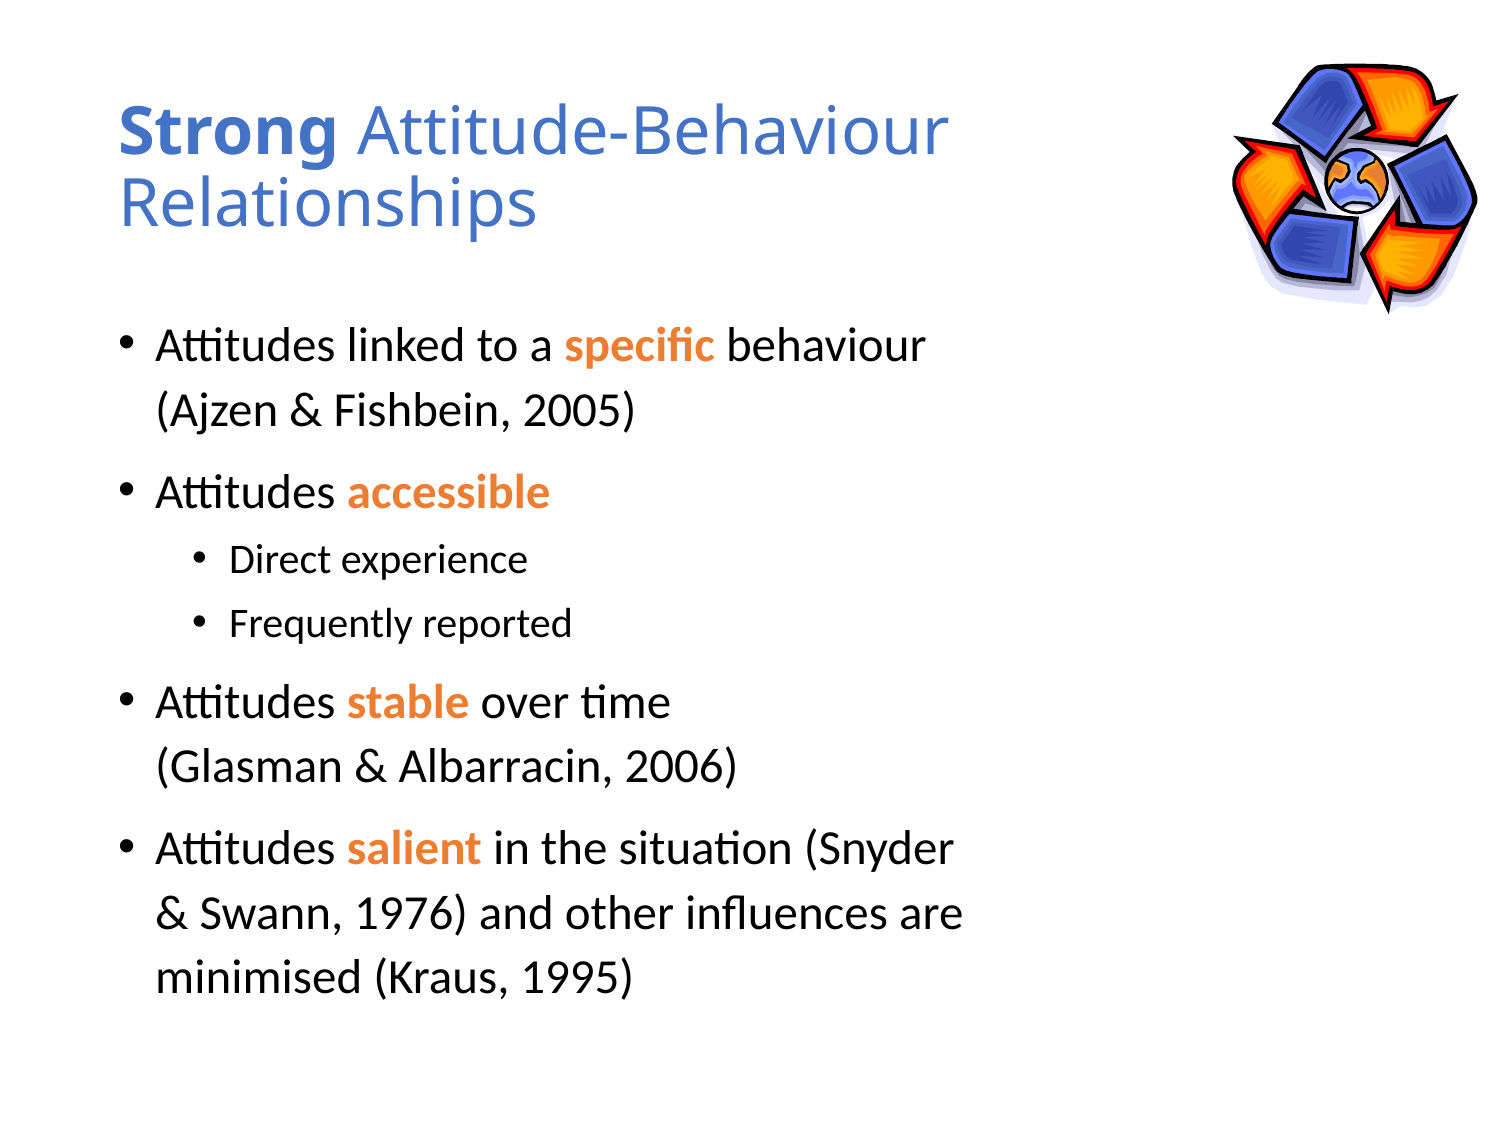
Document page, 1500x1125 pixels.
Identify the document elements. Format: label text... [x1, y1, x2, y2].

list Attitudes linked to a specific behaviour (Ajzen & Fishbein, 2005) Attitudes accessible Direct experience Frequently reported Attitudes stable over time (Glasman & Albarracin, 2006) Attitudes salient in the situation (Snyder & Swann, 1976) and other influences are minimised (Kraus, 1995) [103, 299, 1005, 1014]
picture [1228, 59, 1482, 319]
title Strong Attitude-Behaviour Relationships [103, 59, 1228, 278]
